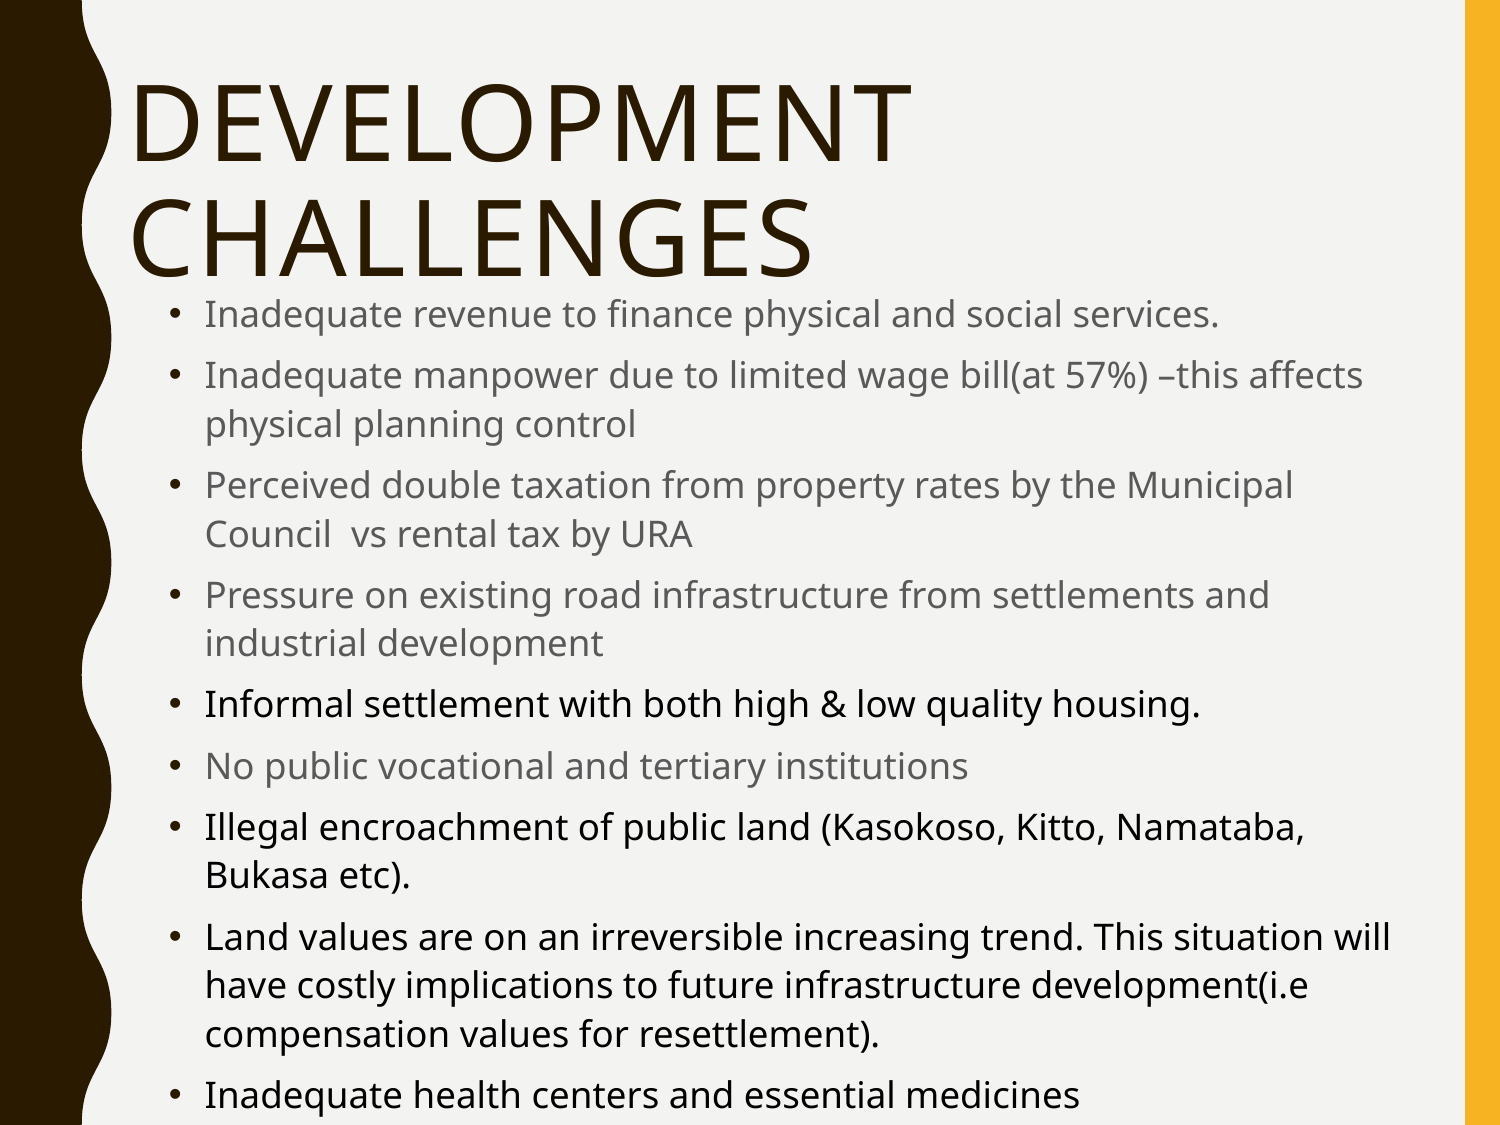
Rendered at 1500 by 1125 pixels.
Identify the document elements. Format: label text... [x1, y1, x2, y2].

title Development challenges [112, 62, 1436, 207]
list Inadequate revenue to finance physical and social services. Inadequate manpower due to limited wage bill(at 57%) –this affects physical planning control Perceived double taxation from property rates by the Municipal Council vs rental tax by URA Pressure on existing road infrastructure from settlements and industrial development Informal settlement with both high & low quality housing. No public vocational and tertiary institutions Illegal encroachment of public land (Kasokoso, Kitto, Namataba, Bukasa etc). Land values are on an irreversible increasing trend. This situation will have costly implications to future infrastructure development(i.e compensation values for resettlement). Inadequate health centers and essential medicines [154, 279, 1436, 1125]
